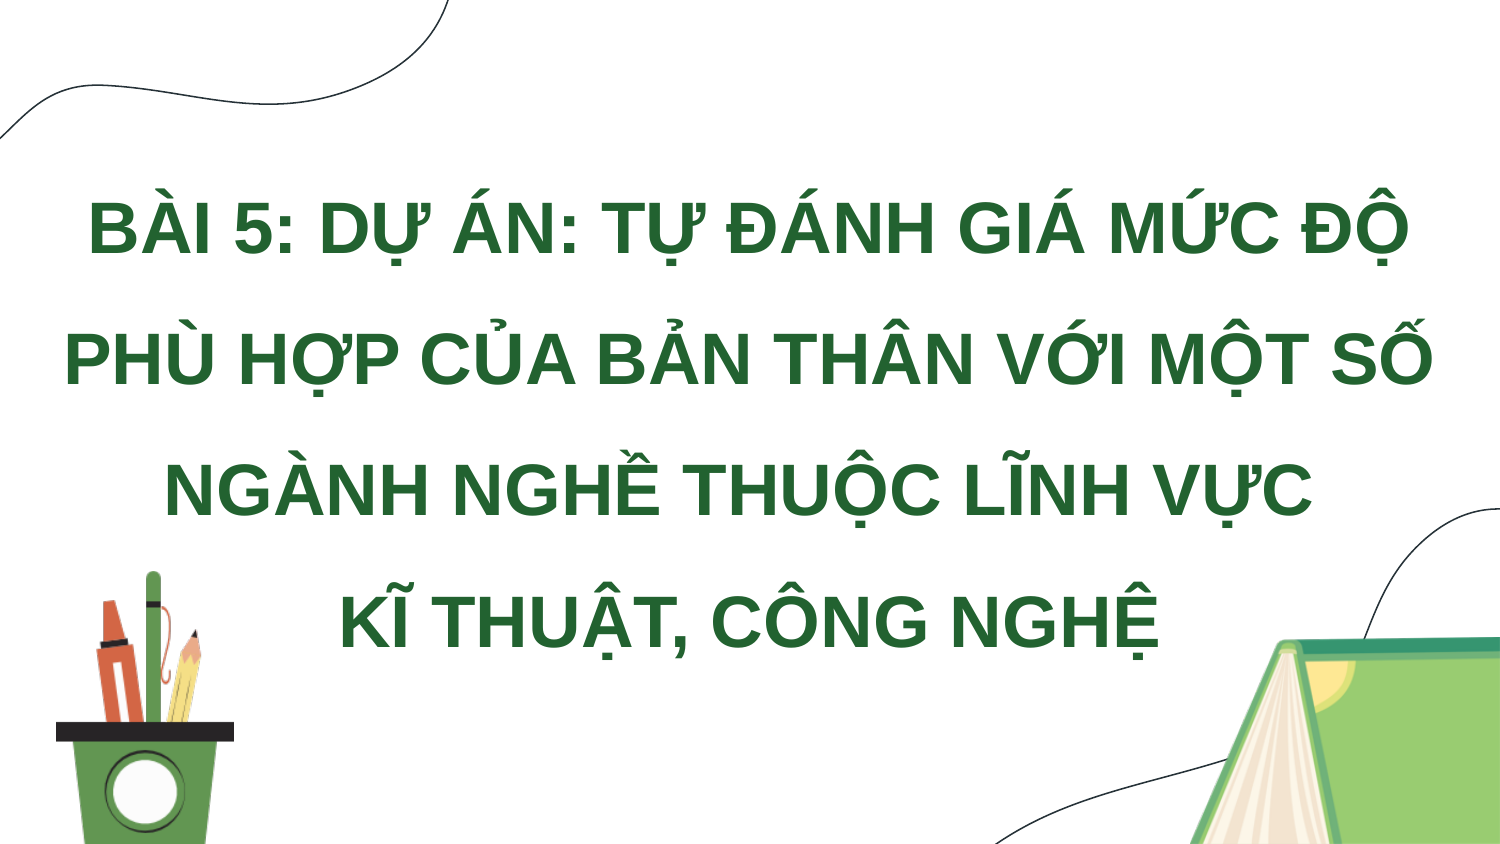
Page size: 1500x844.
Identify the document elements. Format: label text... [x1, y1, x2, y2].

picture [1190, 637, 1500, 844]
text_box BÀI 5: DỰ ÁN: TỰ ĐÁNH GIÁ MỨC ĐỘ PHÙ HỢP CỦA BẢN THÂN VỚI MỘT SỐ NGÀNH NGHỀ THUỘC LĨNH VỰC KĨ THUẬT, CÔNG NGHỆ [0, 129, 1500, 669]
picture [55, 571, 234, 844]
